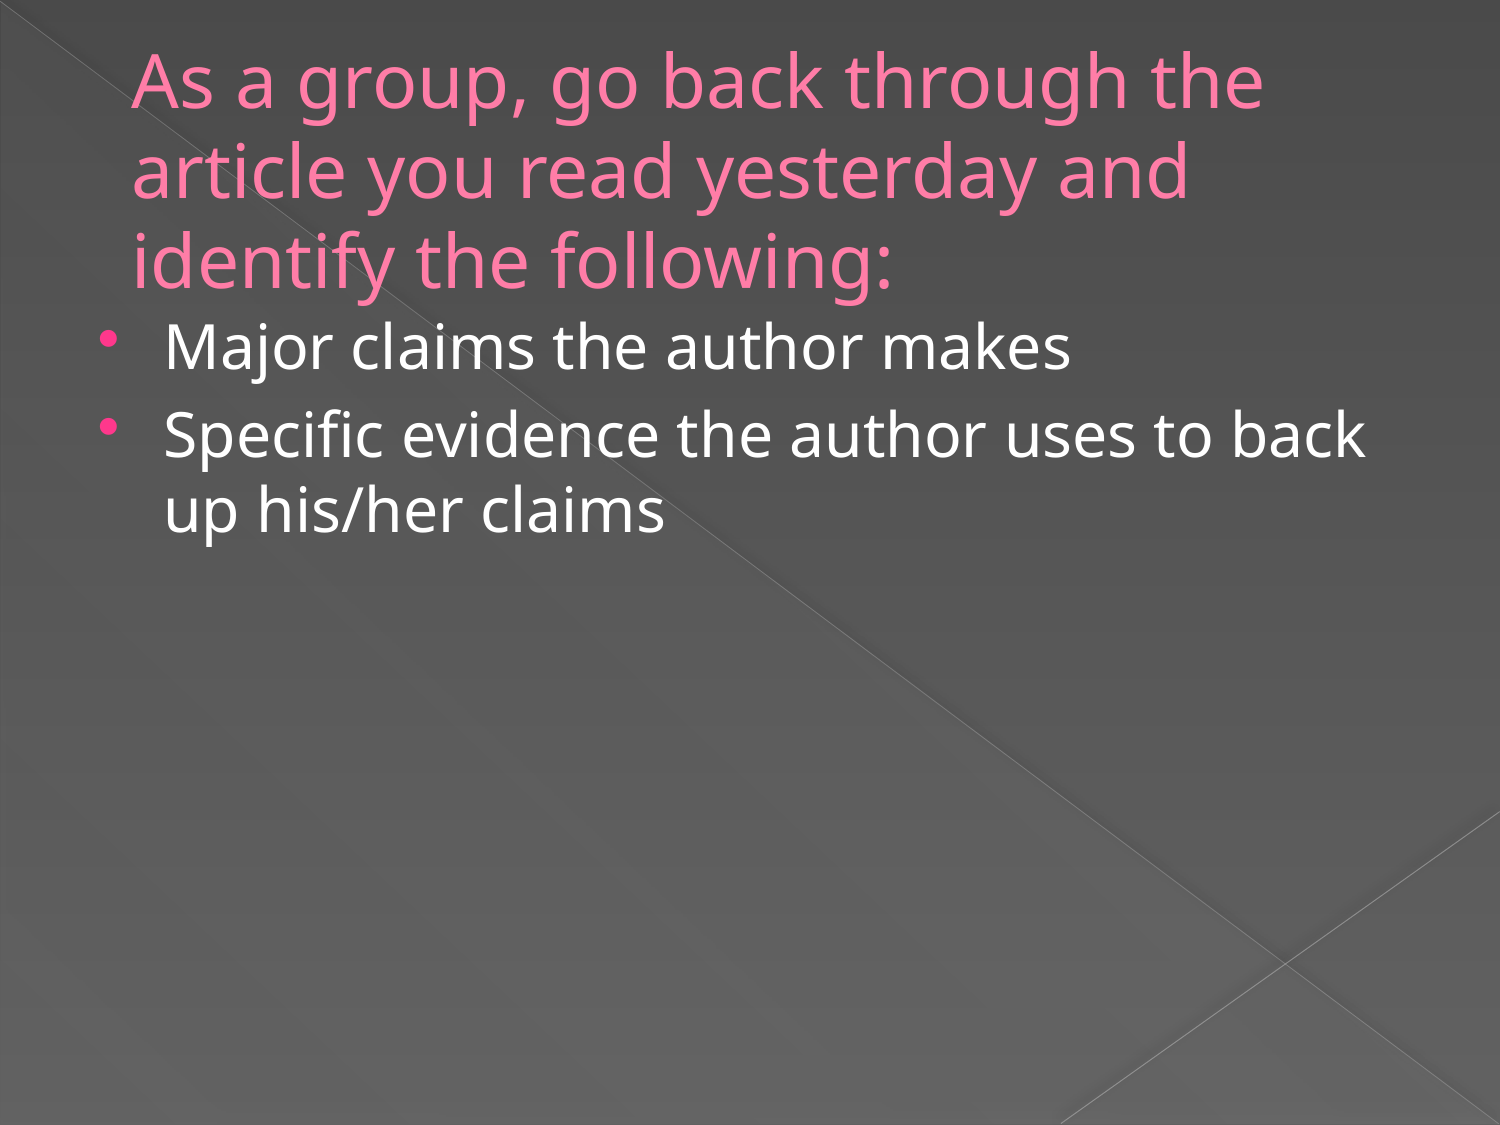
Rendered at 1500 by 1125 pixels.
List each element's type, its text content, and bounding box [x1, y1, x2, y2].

title As a group, go back through the article you read yesterday and identify the following: [37, 75, 1425, 263]
list Major claims the author makes Specific evidence the author uses to back up his/her claims [75, 299, 1425, 1043]
